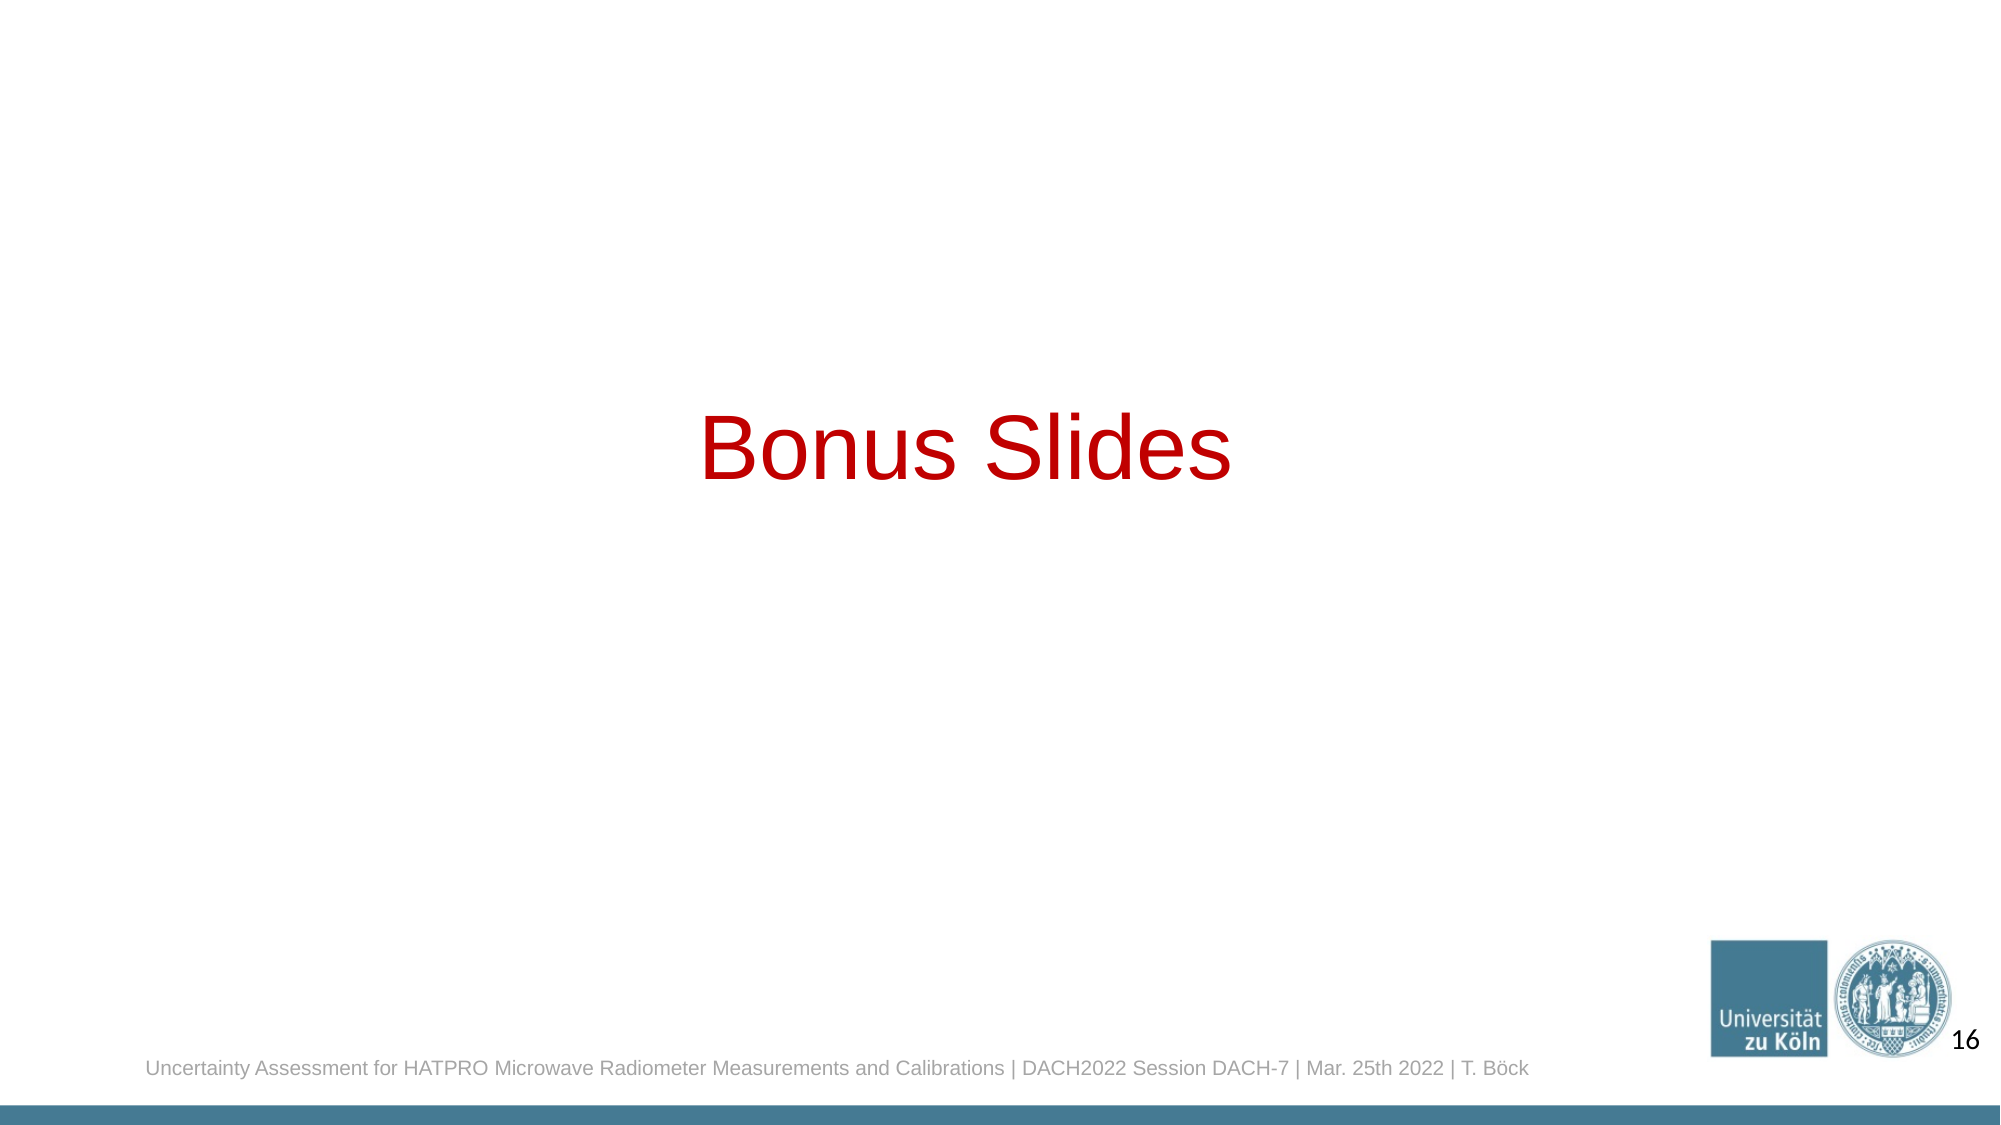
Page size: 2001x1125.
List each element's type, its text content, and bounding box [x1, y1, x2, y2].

text_box 16 [1935, 1013, 2000, 1063]
picture [1707, 935, 1957, 1062]
title Bonus Slides [575, 393, 1357, 611]
